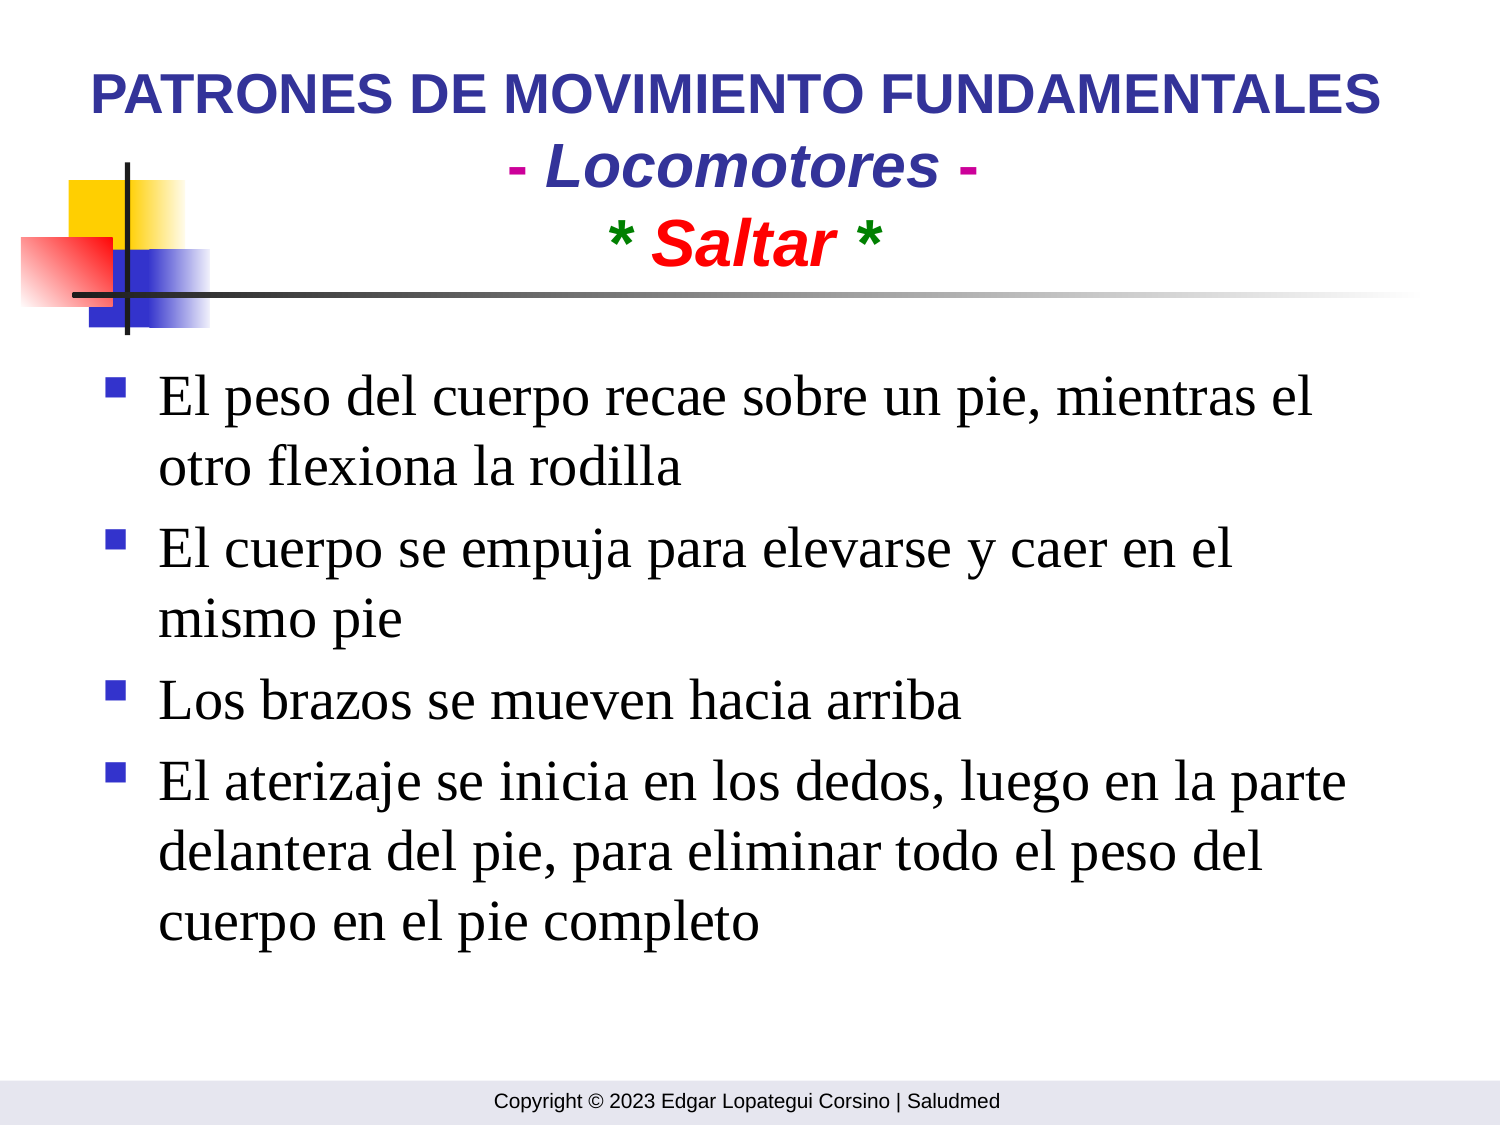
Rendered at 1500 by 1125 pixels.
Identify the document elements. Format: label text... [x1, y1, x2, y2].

title PATRONES DE MOVIMIENTO FUNDAMENTALES - Locomotores - * Saltar * [75, 70, 1413, 288]
list El peso del cuerpo recae sobre un pie, mientras el otro flexiona la rodilla El cuerpo se empuja para elevarse y caer en el mismo pie Los brazos se mueven hacia arriba El aterizaje se inicia en los dedos, luego en la parte delantera del pie, para eliminar todo el peso del cuerpo en el pie completo [87, 350, 1400, 1050]
